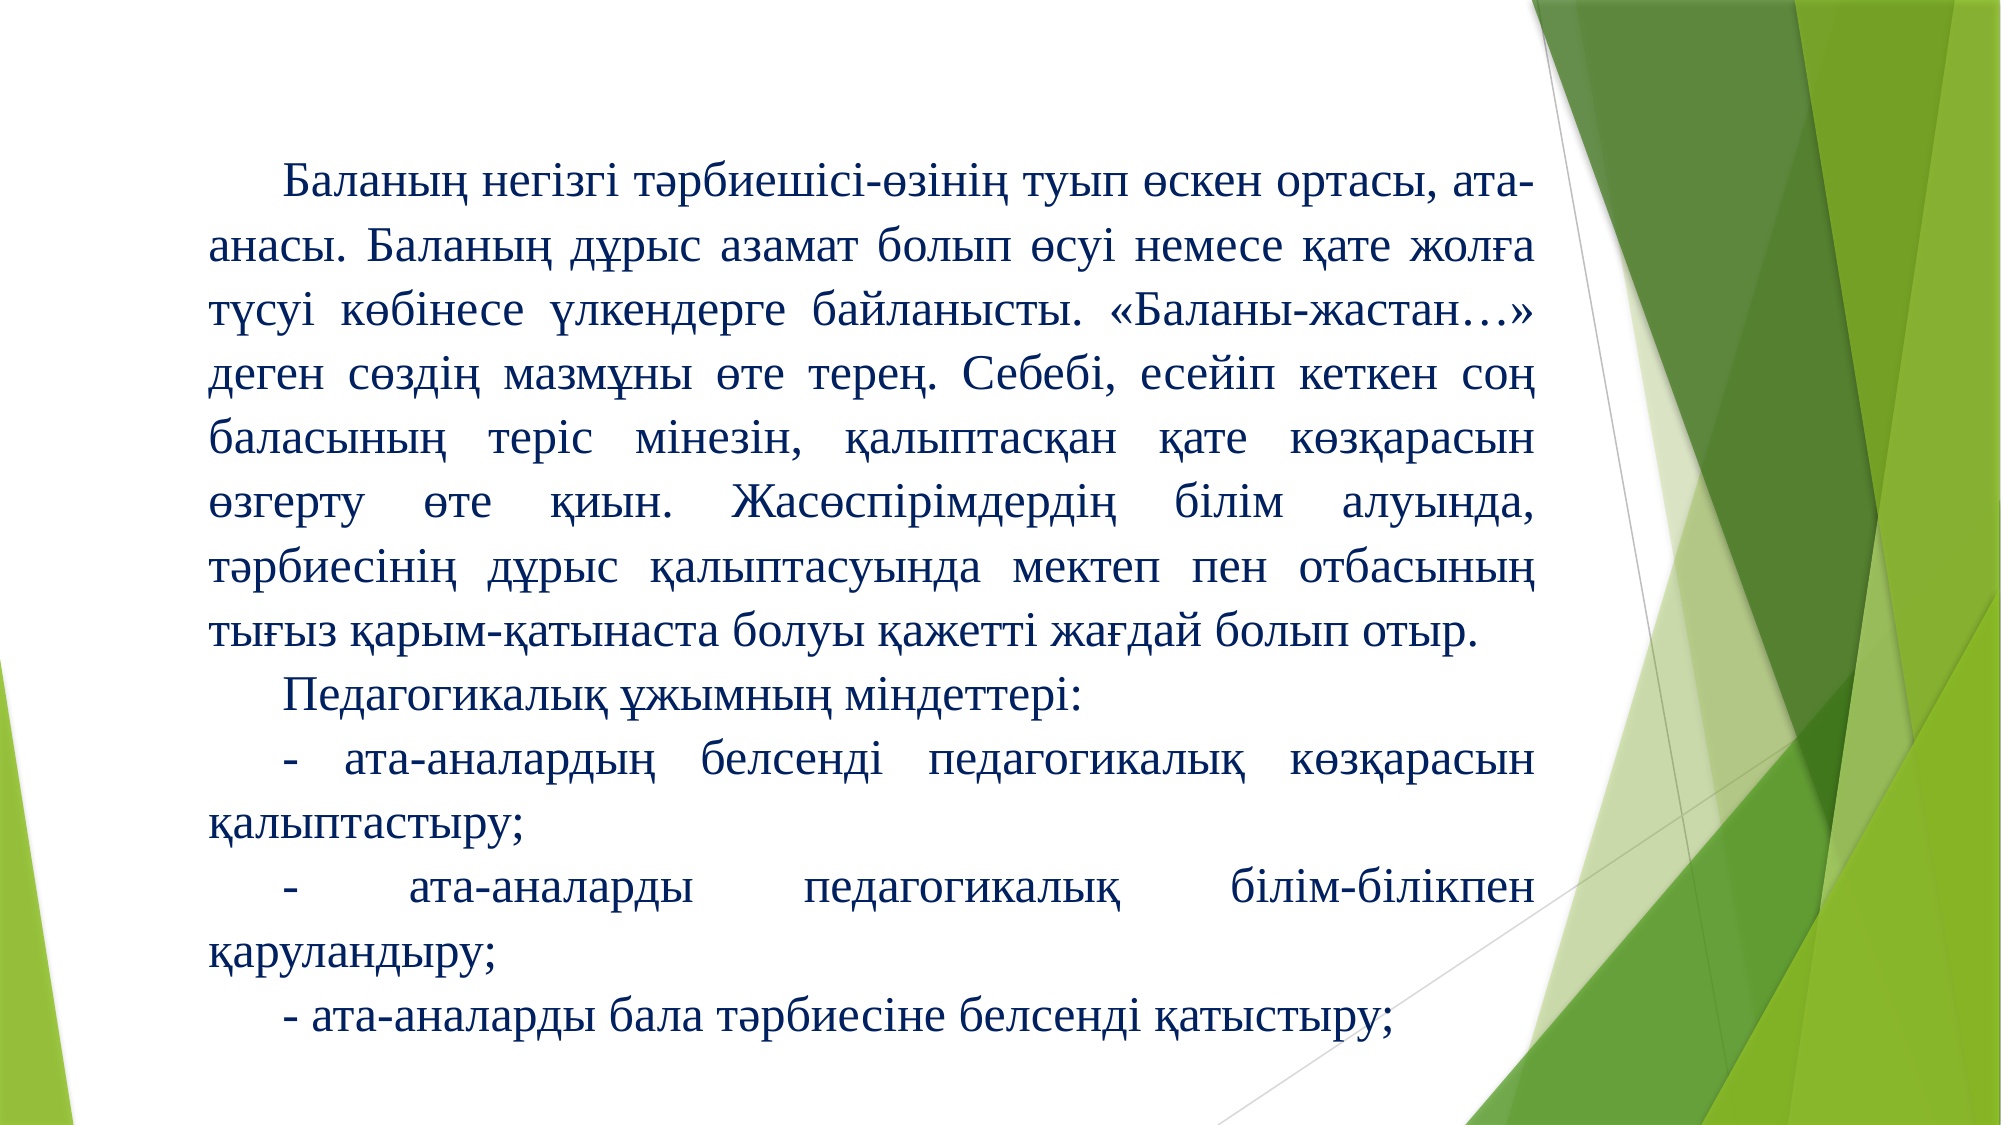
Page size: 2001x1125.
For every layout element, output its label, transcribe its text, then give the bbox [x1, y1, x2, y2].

text_box Баланың негізгі тәрбиешісі-өзінің туып өскен ортасы, ата-анасы. Баланың дұрыс азамат болып өсуі немесе қате жолға түсуі көбінесе үлкендерге байланысты. «Баланы-жастан…» деген сөздің мазмұны өте терең. Себебі, есейіп кеткен соң баласының теріс мінезін, қалыптасқан қате көзқарасын өзгерту өте қиын. Жасөспірімдердің білім алуында, тәрбиесінің дұрыс қалыптасуында мектеп пен отбасының тығыз қарым-қатынаста болуы қажетті жағдай болып отыр. Педагогикалық ұжымның міндеттері: - ата-аналардың белсенді педагогикалық көзқарасын қалыптастыру; - ата-аналарды педагогикалық білім-білікпен қаруландыру; - ата-аналарды бала тәрбиесіне белсенді қатыстыру; [193, 135, 1551, 1049]
